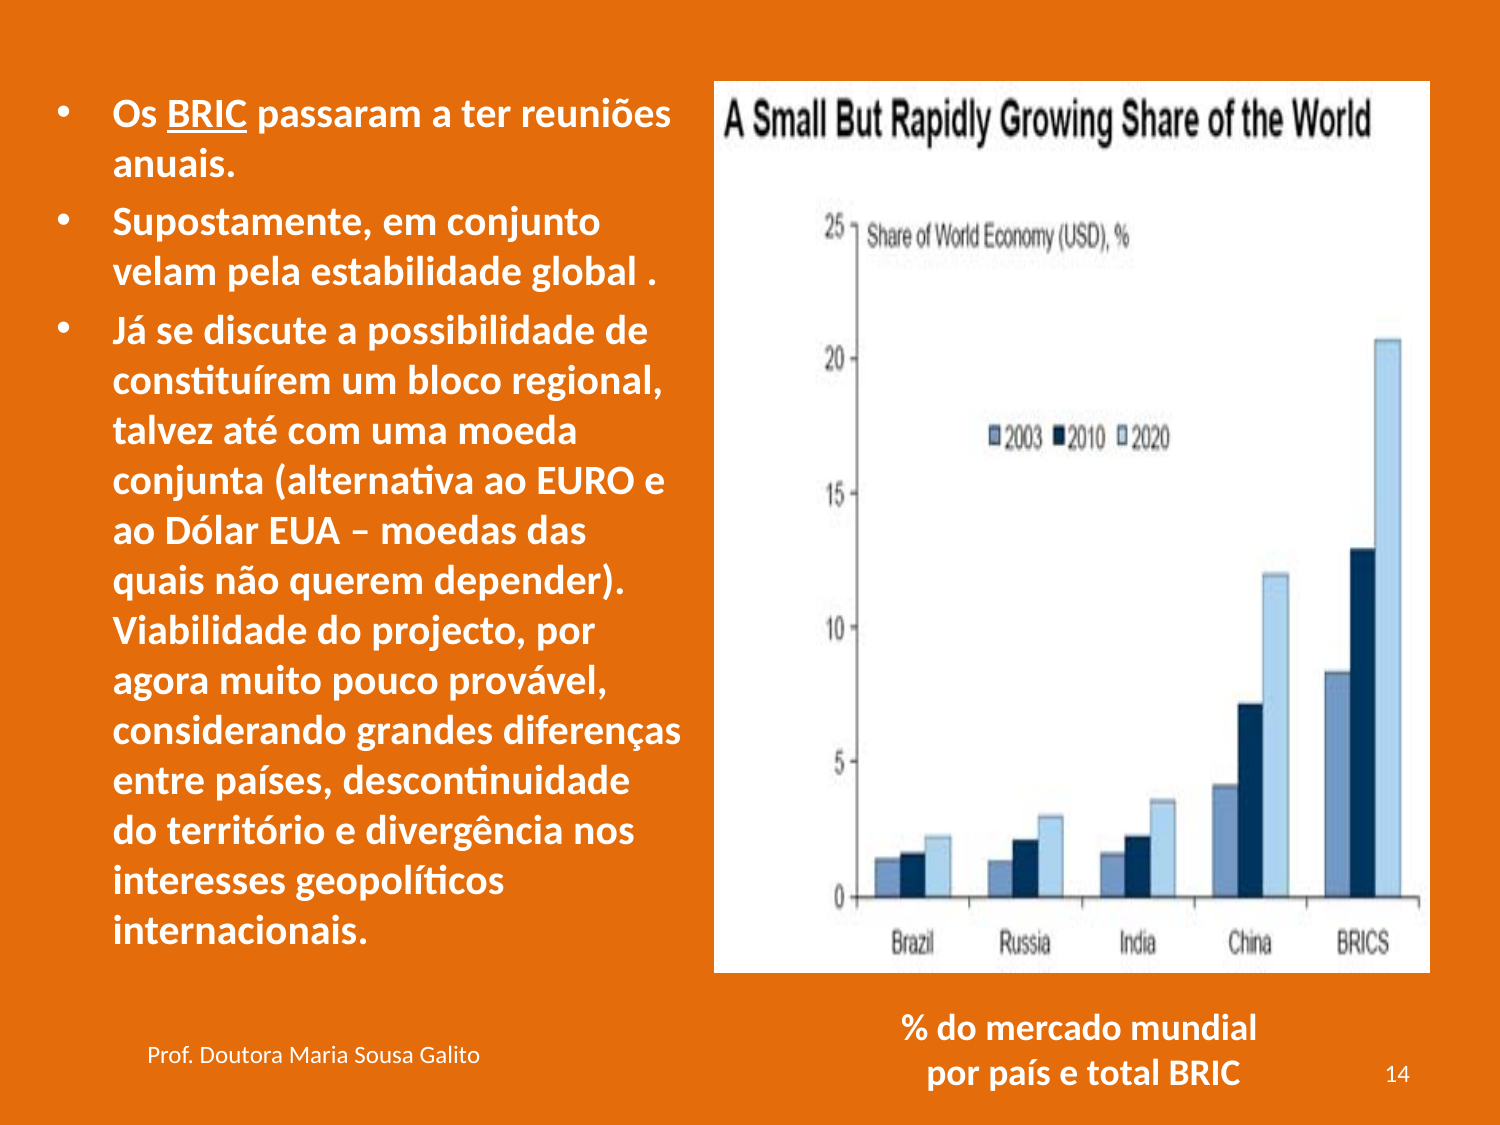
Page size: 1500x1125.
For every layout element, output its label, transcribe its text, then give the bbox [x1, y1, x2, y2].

list Os BRIC passaram a ter reuniões anuais. Supostamente, em conjunto velam pela estabilidade global . Já se discute a possibilidade de constituírem um bloco regional, talvez até com uma moeda conjunta (alternativa ao EURO e ao Dólar EUA – moedas das quais não querem depender). Viabilidade do projecto, por agora muito pouco provável, considerando grandes diferenças entre países, descontinuidade do território e divergência nos interesses geopolíticos internacionais. [41, 78, 698, 984]
text_box % do mercado mundial por país e total BRIC [761, 996, 1407, 1101]
footer Prof. Doutora Maria Sousa Galito [76, 1023, 552, 1084]
slide_number 14 [1074, 1042, 1425, 1103]
picture [714, 81, 1430, 973]
